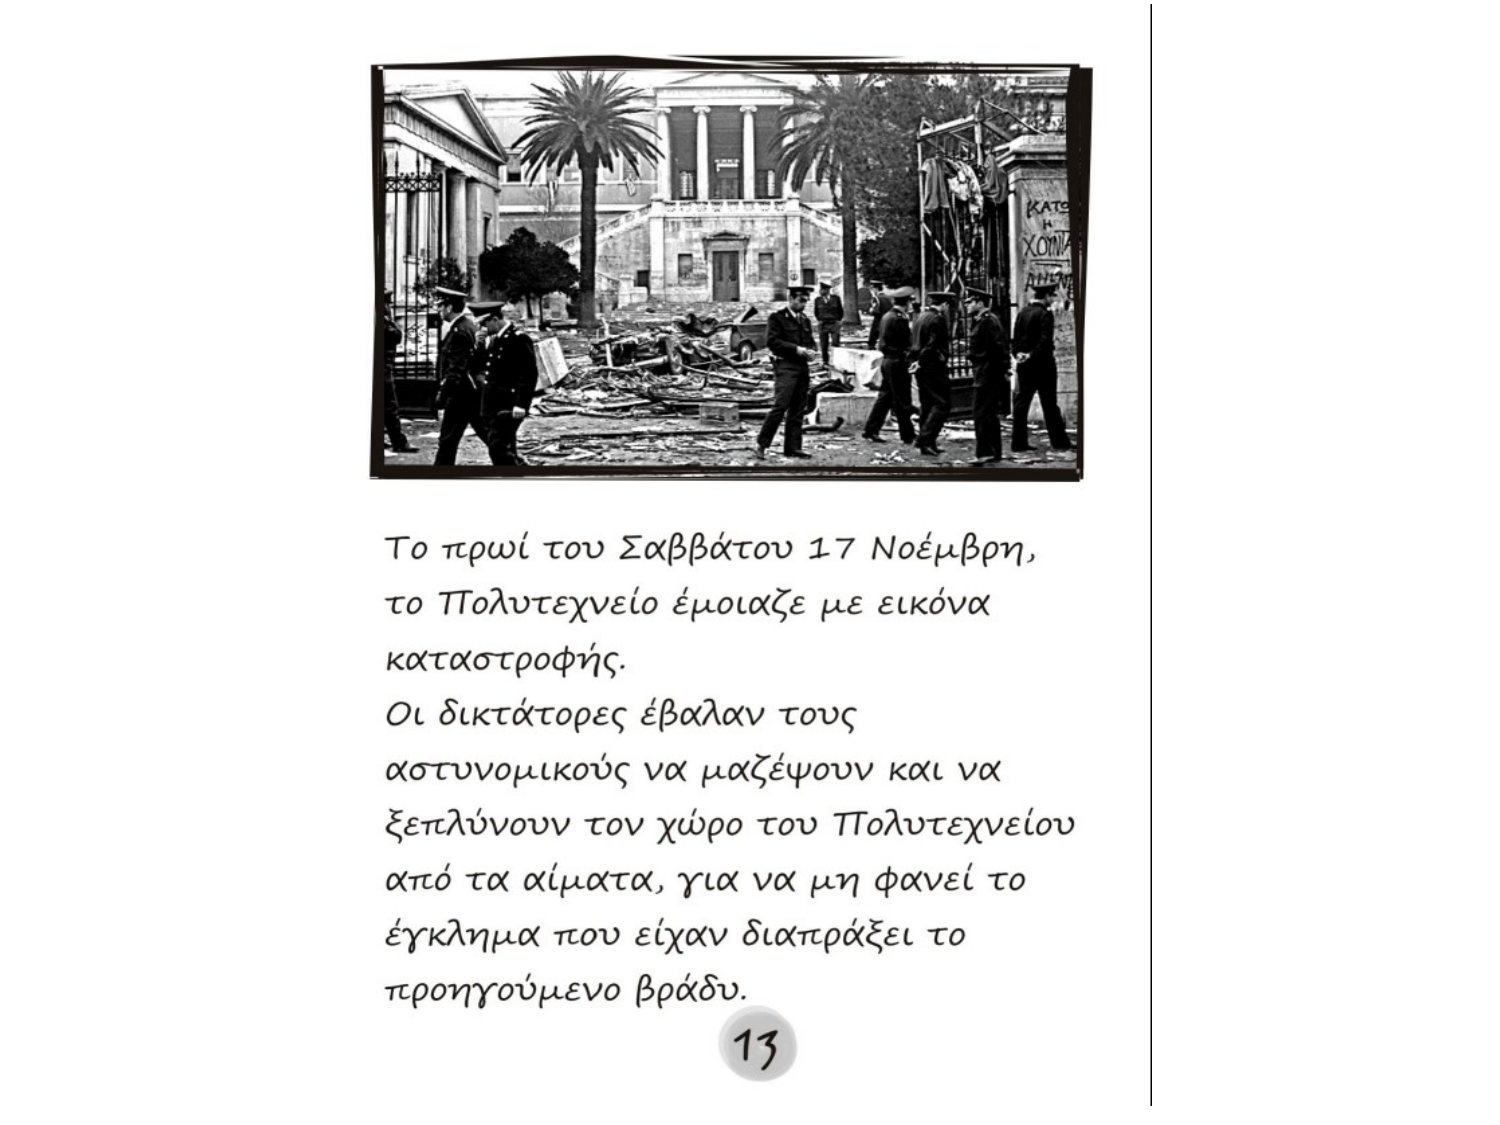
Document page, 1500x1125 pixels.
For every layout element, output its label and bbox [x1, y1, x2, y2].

picture [312, 4, 1152, 1107]
